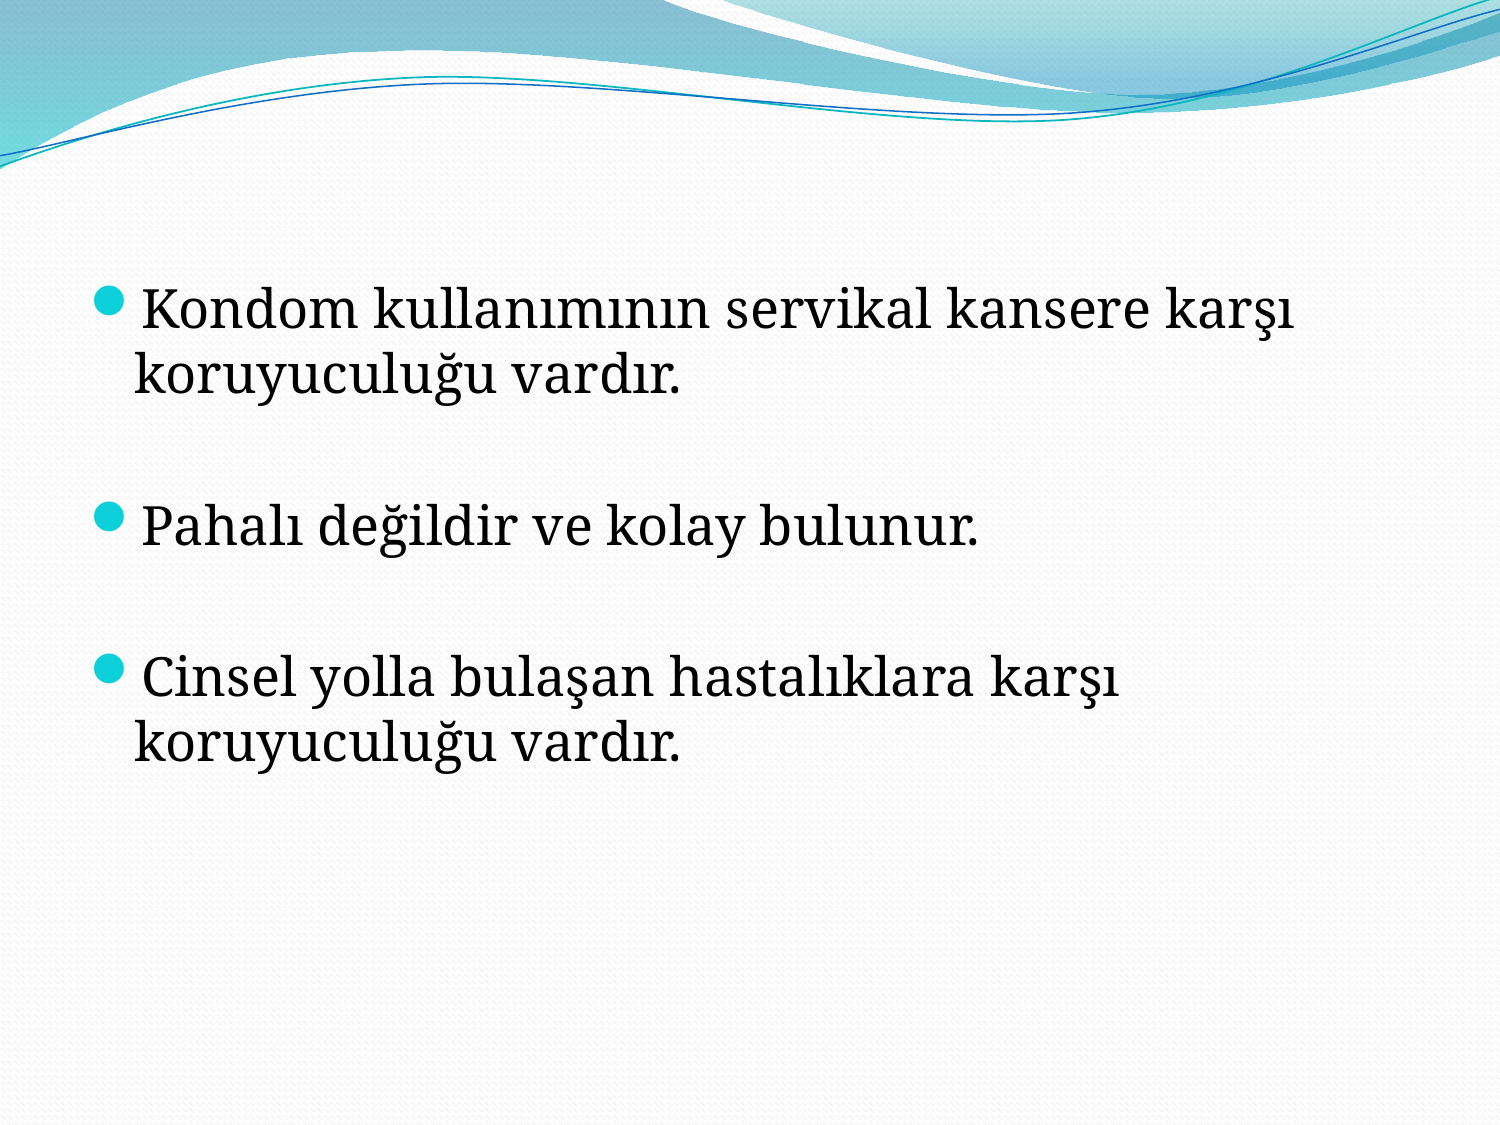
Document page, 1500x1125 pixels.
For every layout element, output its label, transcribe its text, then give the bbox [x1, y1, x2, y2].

list Kondom kullanımının servikal kansere karşı koruyuculuğu vardır. Pahalı değildir ve kolay bulunur. Cinsel yolla bulaşan hastalıklara karşı koruyuculuğu vardır. [75, 267, 1425, 1038]
